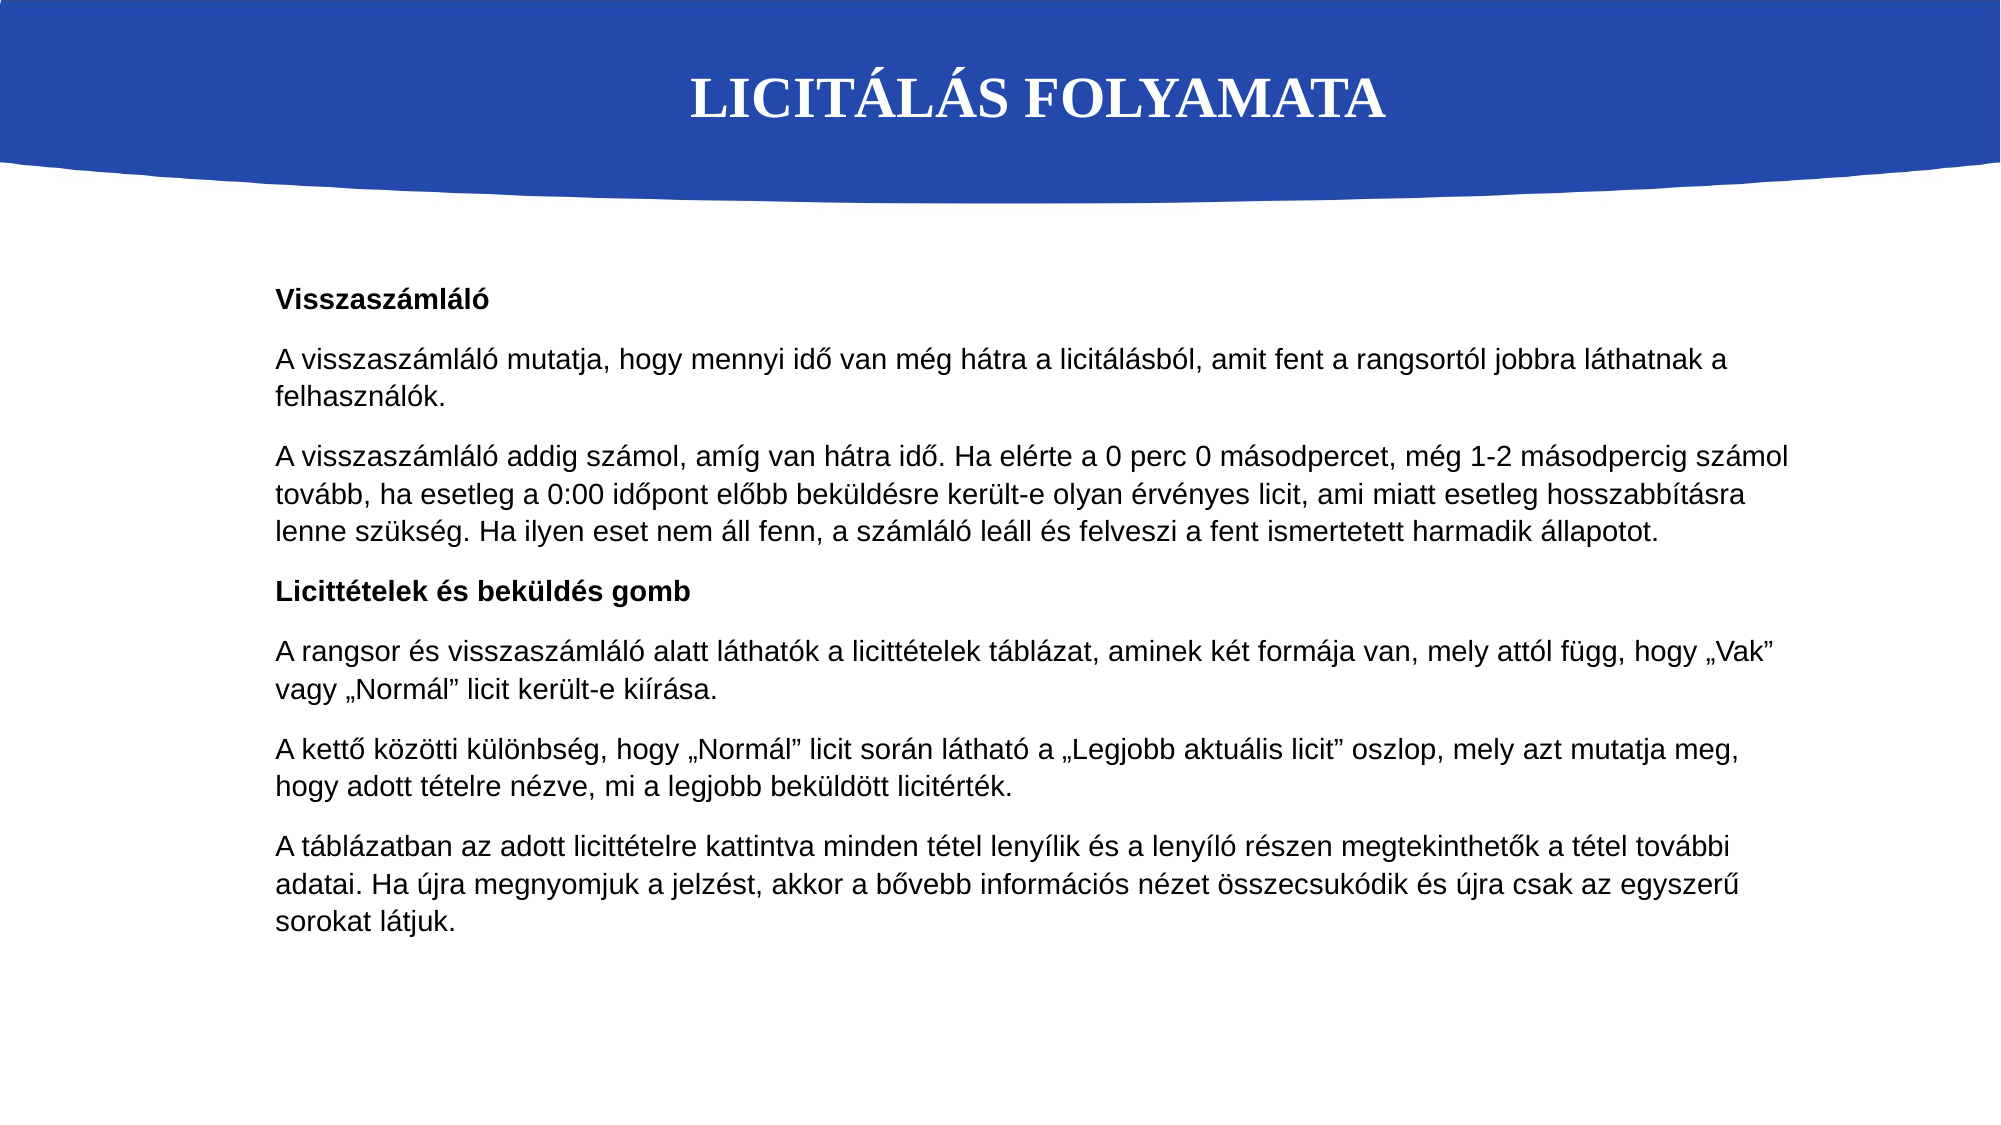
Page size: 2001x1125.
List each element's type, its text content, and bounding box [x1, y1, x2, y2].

title Licitálás folyamata [260, 32, 1817, 156]
list Visszaszámláló A visszaszámláló mutatja, hogy mennyi idő van még hátra a licitálásból, amit fent a rangsortól jobbra láthatnak a felhasználók. A visszaszámláló addig számol, amíg van hátra idő. Ha elérte a 0 perc 0 másodpercet, még 1-2 másodpercig számol tovább, ha esetleg a 0:00 időpont előbb beküldésre került-e olyan érvényes licit, ami miatt esetleg hosszabbításra lenne szükség. Ha ilyen eset nem áll fenn, a számláló leáll és felveszi a fent ismertetett harmadik állapotot. Licittételek és beküldés gomb A rangsor és visszaszámláló alatt láthatók a licittételek táblázat, aminek két formája van, mely attól függ, hogy „Vak” vagy „Normál” licit került-e kiírása. A kettő közötti különbség, hogy „Normál” licit során látható a „Legjobb aktuális licit” oszlop, mely azt mutatja meg, hogy adott tételre nézve, mi a legjobb beküldött licitérték. A táblázatban az adott licittételre kattintva minden tétel lenyílik és a lenyíló részen megtekinthetők a tétel további adatai. Ha újra megnyomjuk a jelzést, akkor a bővebb információs nézet összecsukódik és újra csak az egyszerű sorokat látjuk. [260, 270, 1817, 1083]
picture [0, 0, 2001, 1125]
